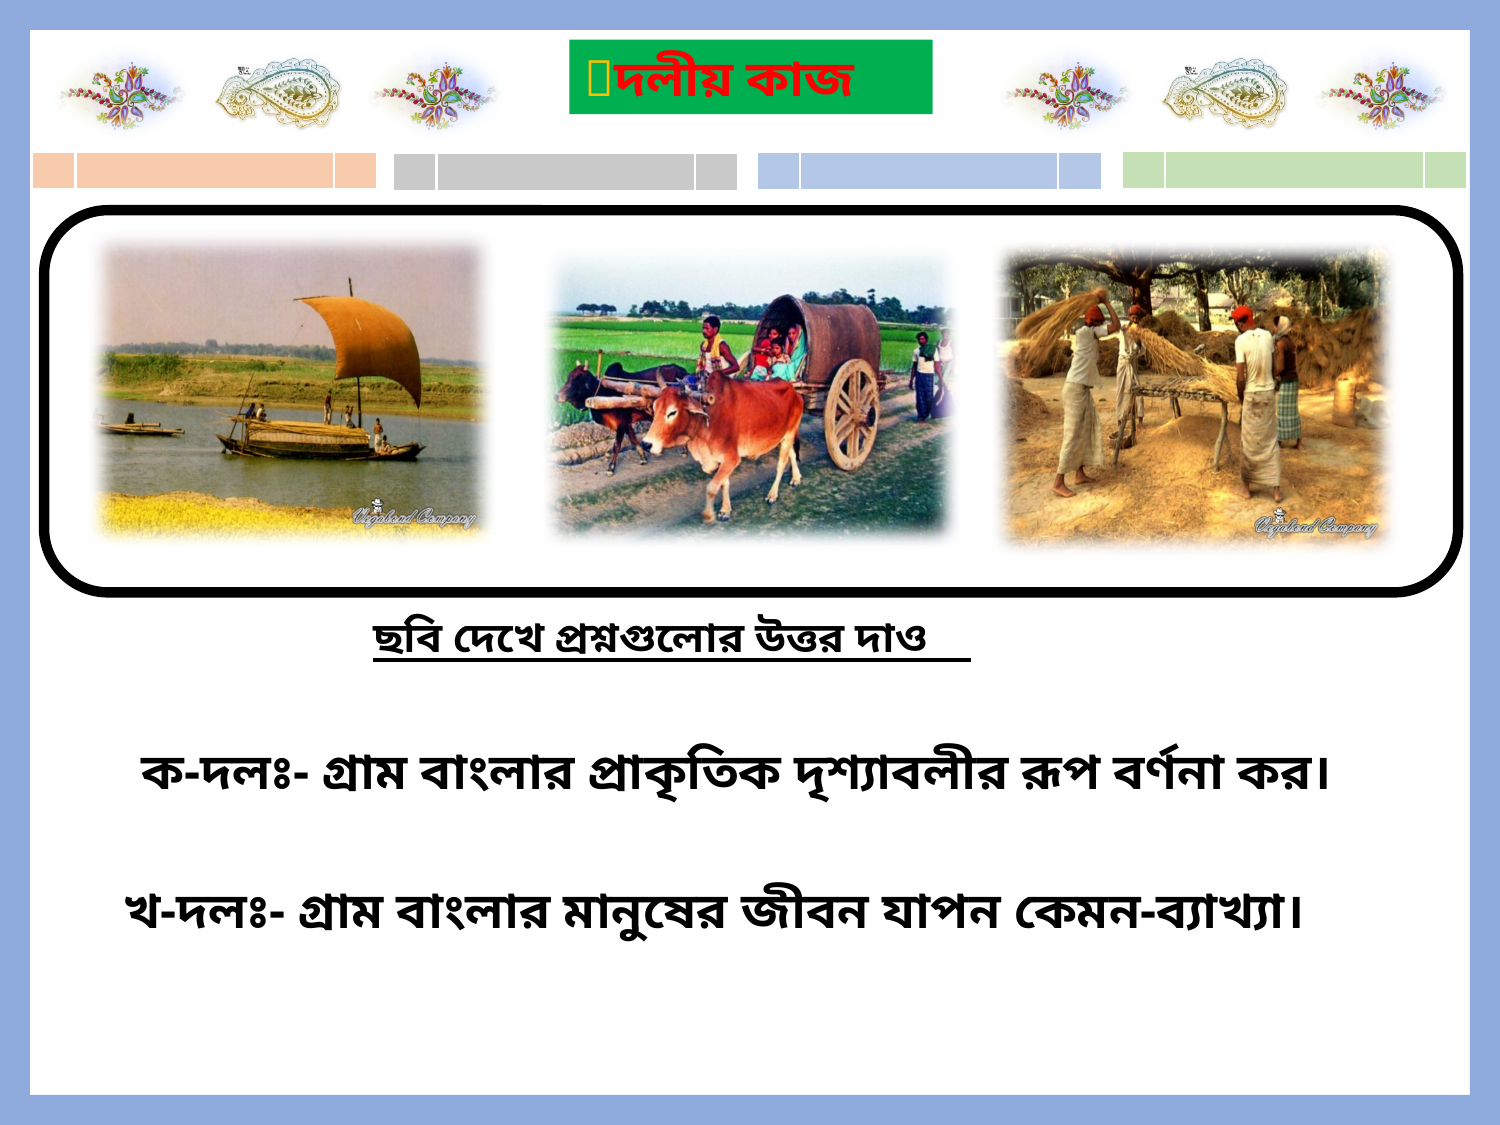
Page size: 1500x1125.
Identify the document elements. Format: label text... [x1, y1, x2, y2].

text_box খ-দলঃ- গ্রাম বাংলার মানুষের জীবন যাপন কেমন-ব্যাখ্যা। [21, 871, 1407, 947]
text_box [43, 209, 1460, 594]
picture [990, 239, 1399, 558]
picture [540, 239, 962, 549]
picture [86, 227, 498, 549]
text_box ছবি দেখে প্রশ্নগুলোর উত্তর দাও [358, 603, 1013, 669]
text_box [44, 38, 1459, 146]
text_box ক-দলঃ- গ্রাম বাংলার প্রাকৃতিক দৃশ্যাবলীর রূপ বর্ণনা কর। [44, 732, 1430, 808]
